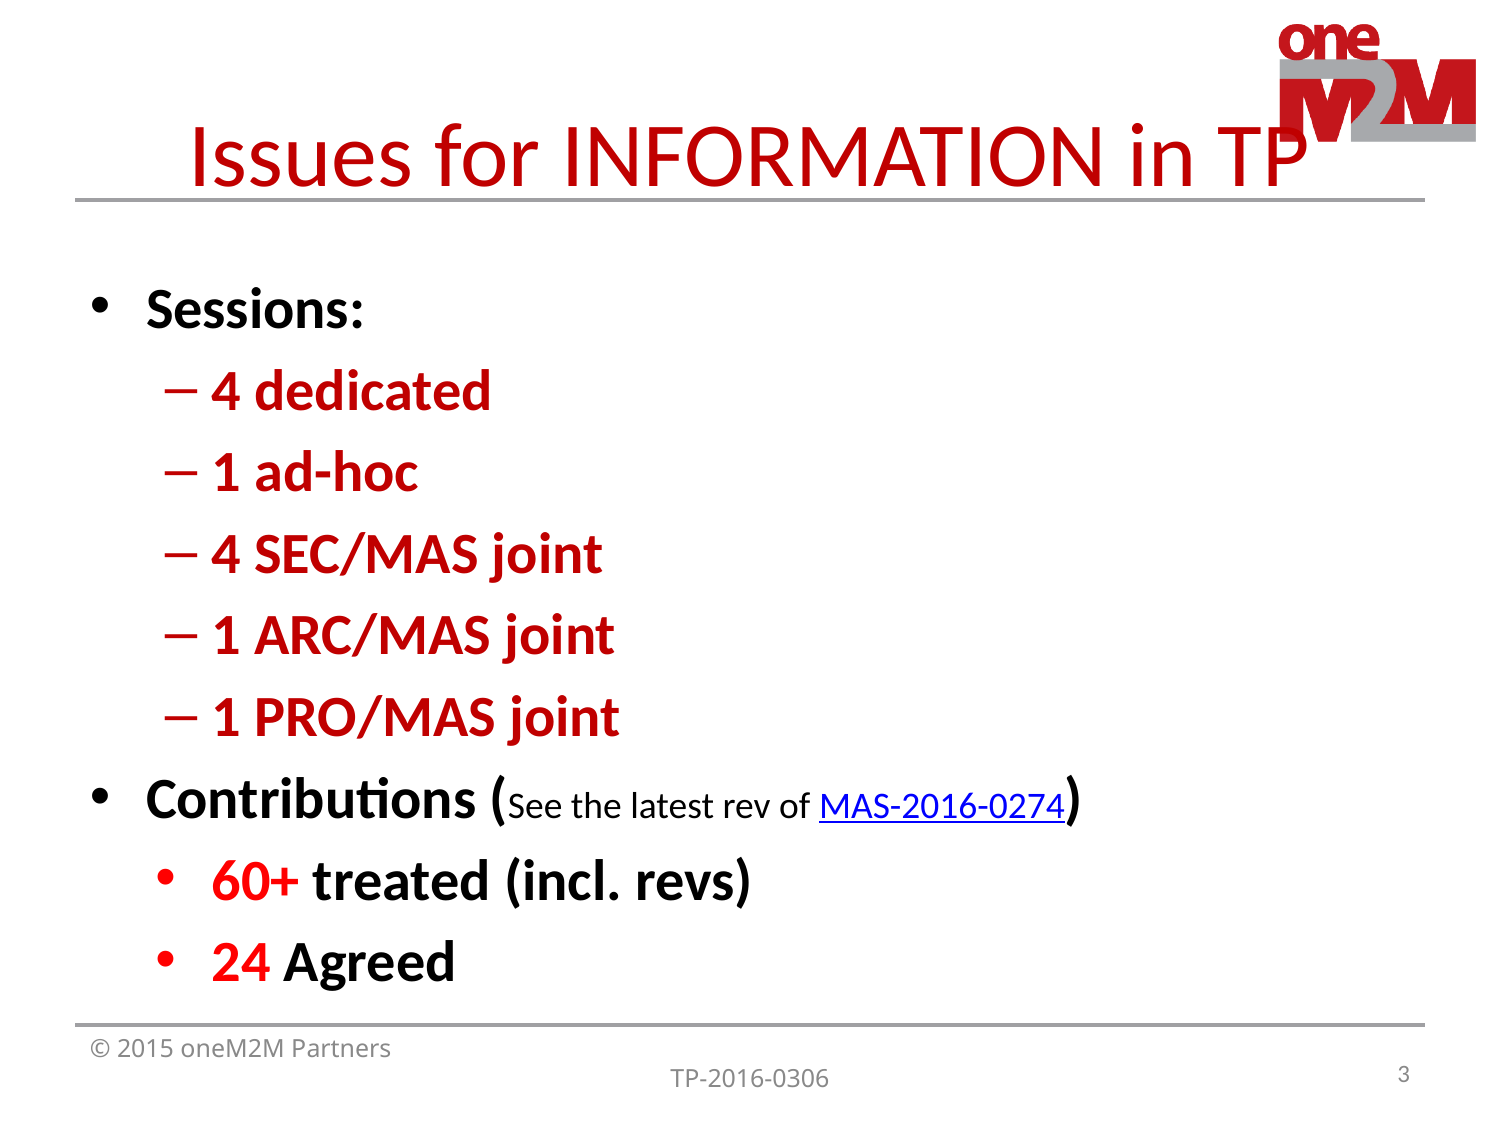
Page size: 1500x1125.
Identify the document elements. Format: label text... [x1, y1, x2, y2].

title Issues for INFORMATION in TP [75, 87, 1425, 262]
list Sessions: 4 dedicated 1 ad-hoc 4 SEC/MAS joint 1 ARC/MAS joint 1 PRO/MAS joint Contributions (See the latest rev of MAS-2016-0274) 60+ treated (incl. revs) 24 Agreed [75, 262, 1425, 1005]
picture [1254, 0, 1500, 168]
slide_number 3 [1074, 1042, 1425, 1103]
